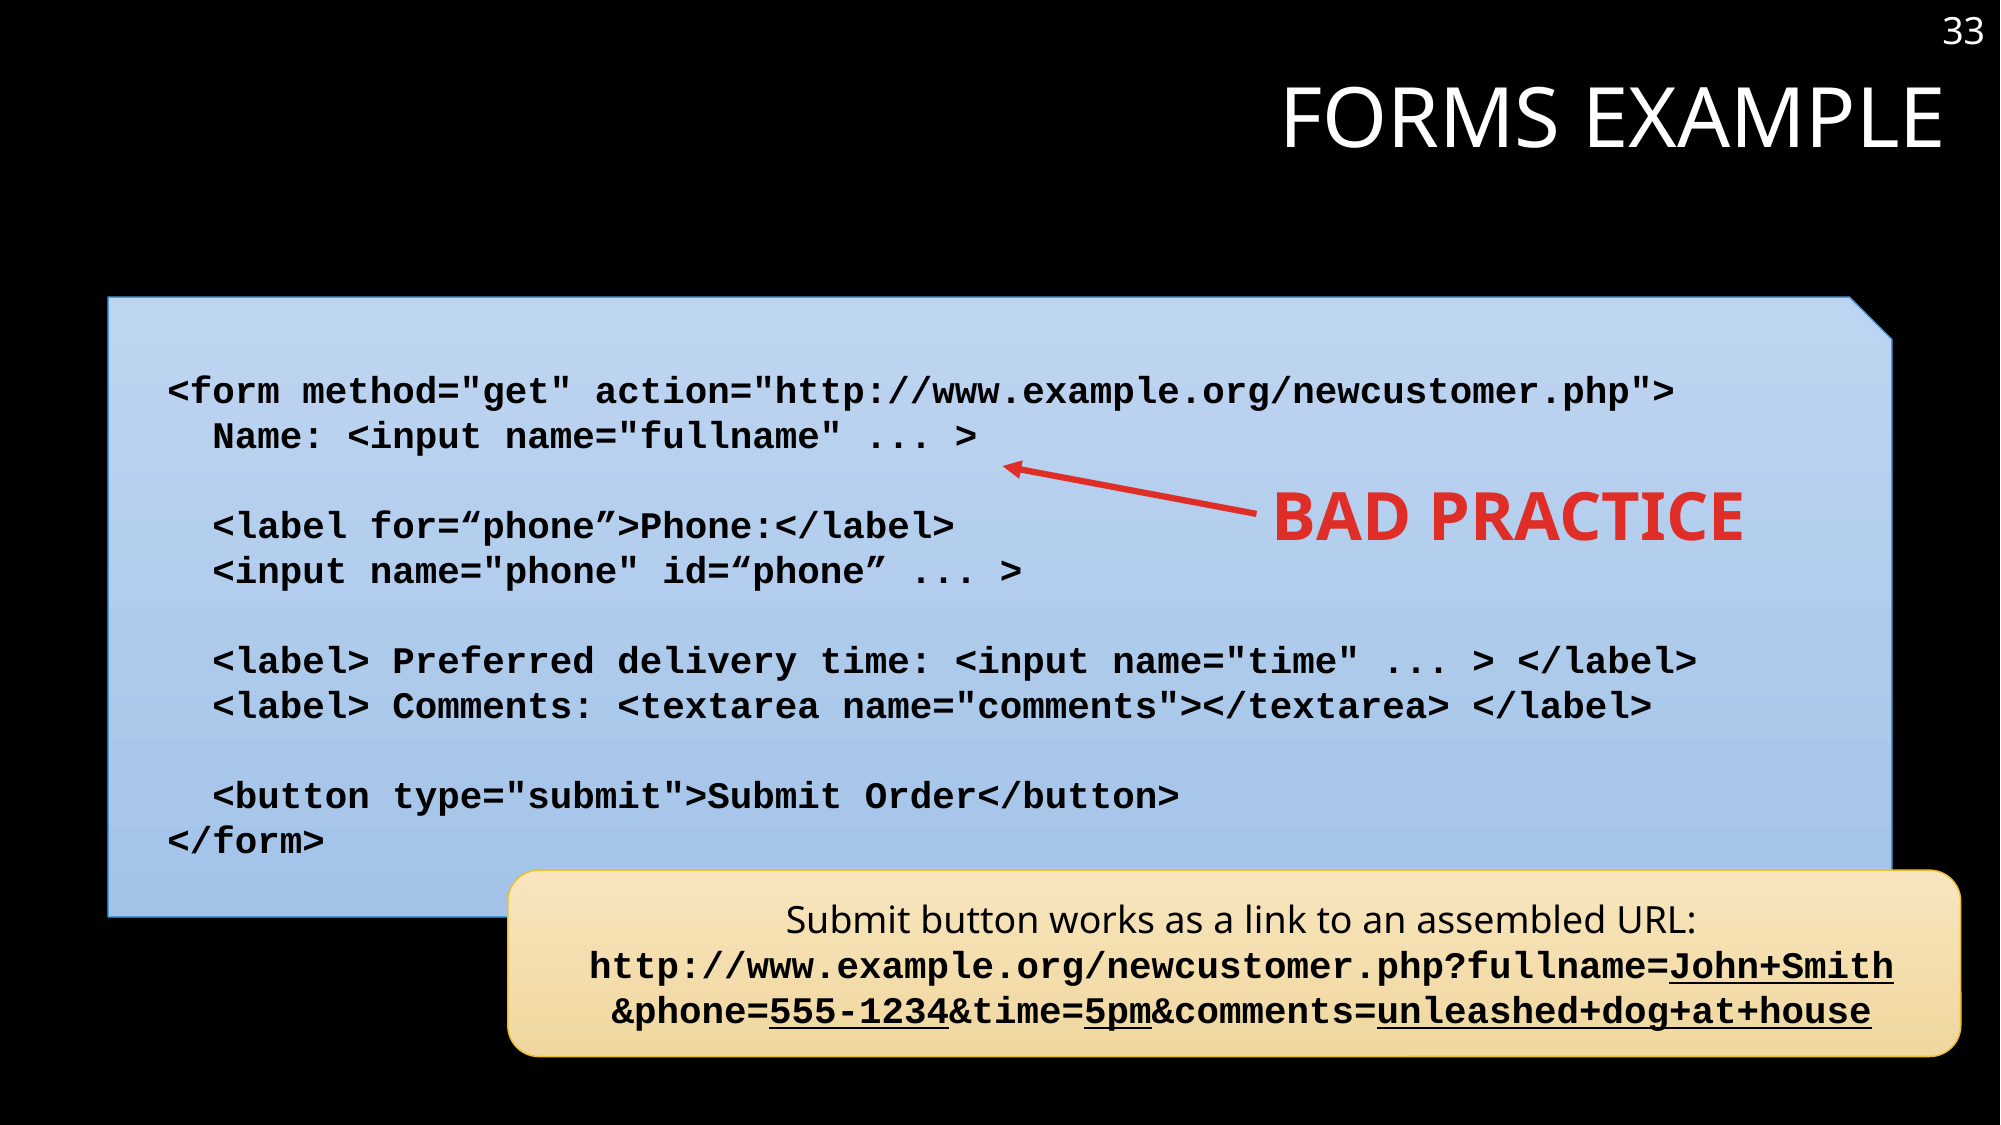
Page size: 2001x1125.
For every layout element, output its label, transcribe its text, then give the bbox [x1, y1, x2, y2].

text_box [1002, 465, 1257, 515]
text_box Submit button works as a link to an assembled URL: http://www.example.org/newcustomer.php?fullname=John+Smith &phone=555-1234&time=5pm&comments=unleashed+dog+at+house [507, 869, 1962, 1058]
title Forms Example [39, 68, 1961, 281]
text_box BAD PRACTICE [1256, 466, 1794, 562]
text_box 33 [1567, 0, 2000, 60]
text_box <form method="get" action="http://www.example.org/newcustomer.php"> Name: <input name="fullname" ... > <label for=“phone”>Phone:</label> <input name="phone" id=“phone” ... > <label> Preferred delivery time: <input name="time" ... > </label> <label> Comments: <textarea name="comments"></textarea> </label> <button type="submit">Submit Order</button> </form> [107, 296, 1893, 918]
